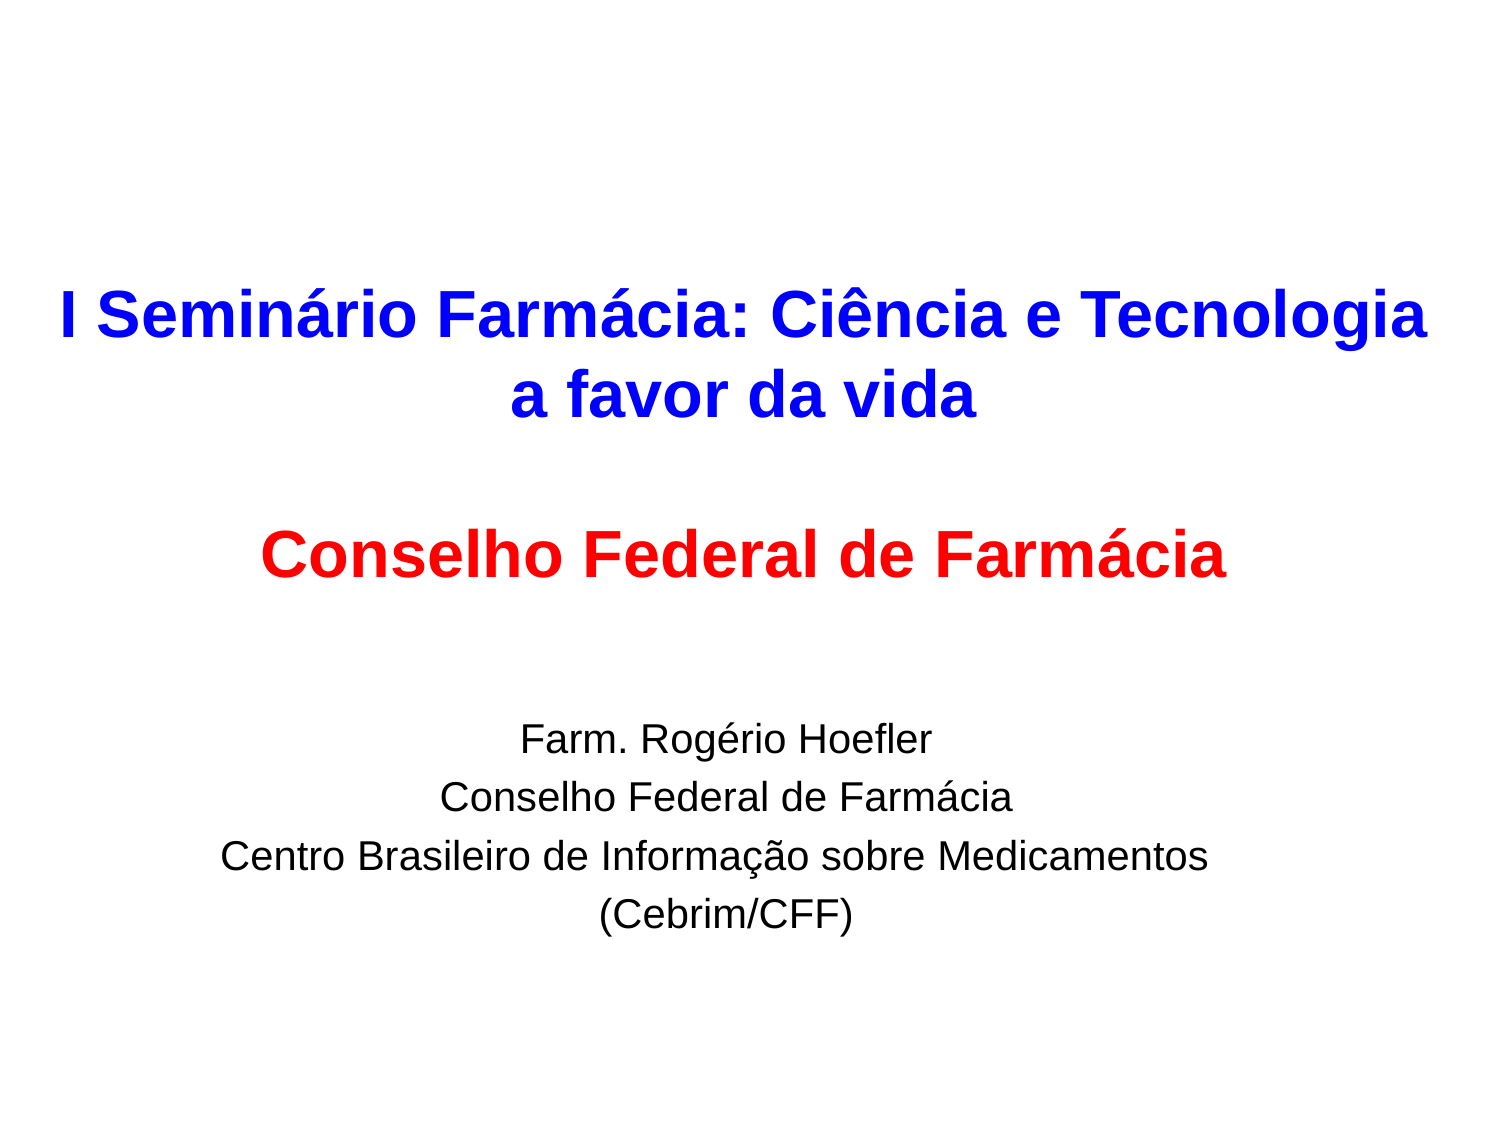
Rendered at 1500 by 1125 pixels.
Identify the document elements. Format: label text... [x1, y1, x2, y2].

title I Seminário Farmácia: Ciência e Tecnologia a favor da vida Conselho Federal de Farmácia [29, 207, 1459, 575]
subtitle Farm. Rogério Hoefler Conselho Federal de Farmácia Centro Brasileiro de Informação sobre Medicamentos (Cebrim/CFF) [52, 703, 1400, 992]
